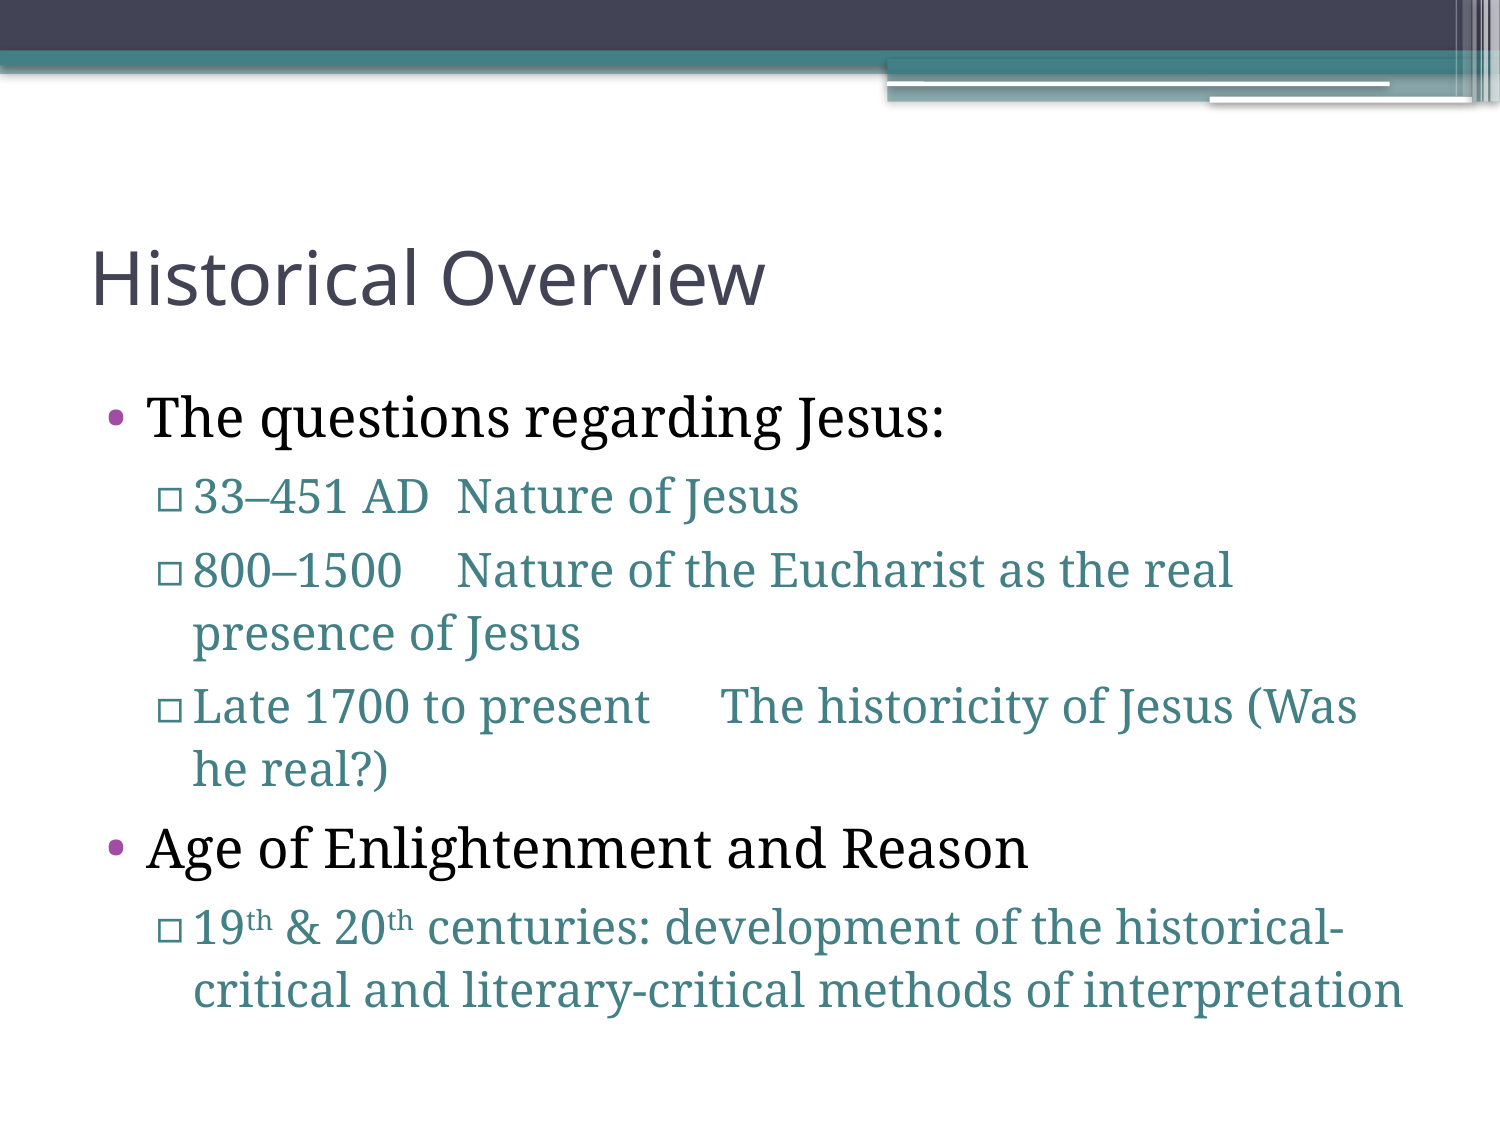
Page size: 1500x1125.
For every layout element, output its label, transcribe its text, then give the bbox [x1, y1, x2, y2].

title Historical Overview [75, 187, 1425, 363]
list The questions regarding Jesus: 33–451 AD Nature of Jesus 800–1500 Nature of the Eucharist as the real presence of Jesus Late 1700 to present The historicity of Jesus (Was he real?) Age of Enlightenment and Reason 19th & 20th centuries: development of the historical-critical and literary-critical methods of interpretation [75, 368, 1425, 1079]
